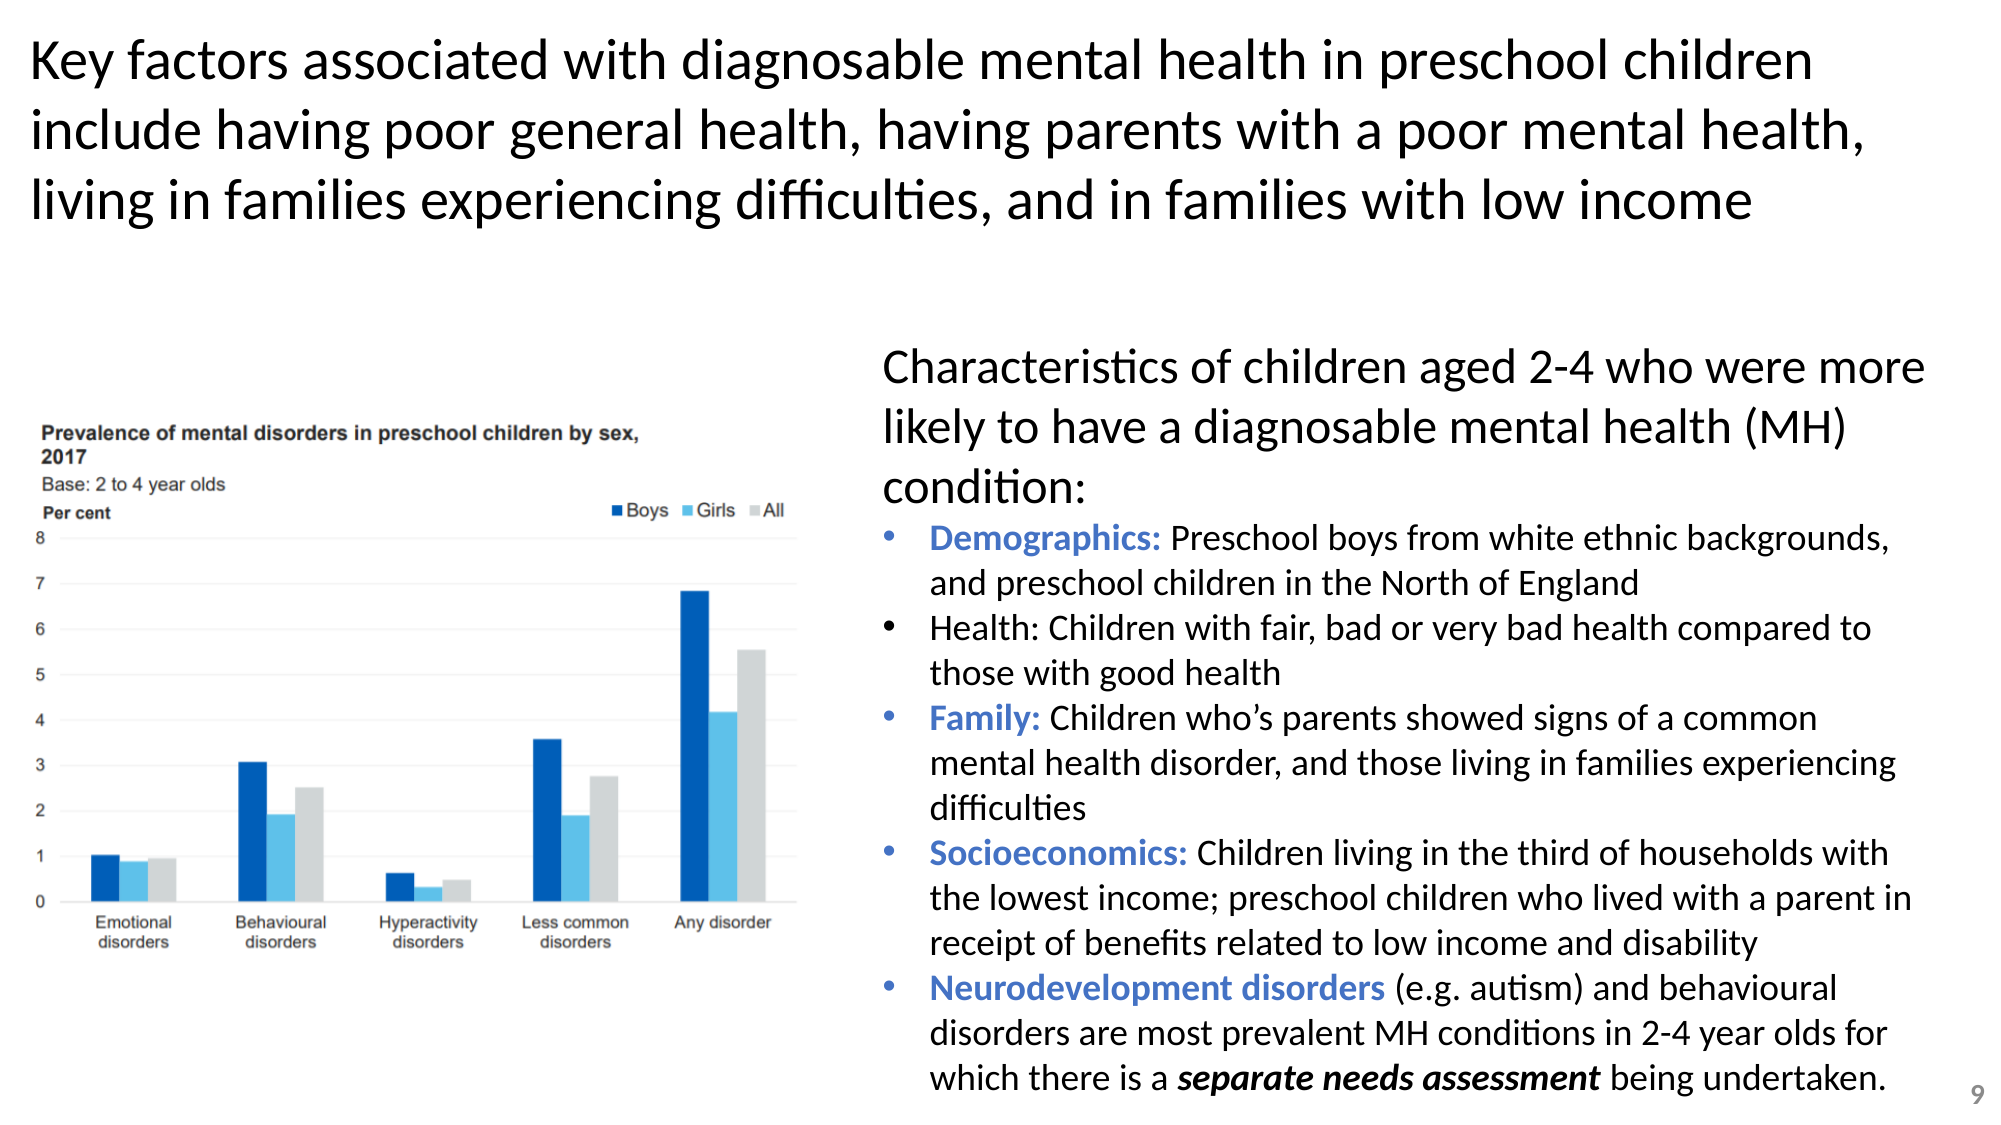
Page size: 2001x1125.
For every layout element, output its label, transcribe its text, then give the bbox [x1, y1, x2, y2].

text_box Characteristics of children aged 2-4 who were more likely to have a diagnosable mental health (MH) condition: Demographics: Preschool boys from white ethnic backgrounds, and preschool children in the North of England Health: Children with fair, bad or very bad health compared to those with good health Family: Children who’s parents showed signs of a common mental health disorder, and those living in families experiencing difficulties Socioeconomics: Children living in the third of households with the lowest income; preschool children who lived with a parent in receipt of benefits related to low income and disability Neurodevelopment disorders (e.g. autism) and behavioural disorders are most prevalent MH conditions in 2-4 year olds for which there is a separate needs assessment being undertaken. [867, 325, 1948, 1106]
slide_number 9 [1550, 1063, 2000, 1123]
text_box Key factors associated with diagnosable mental health in preschool children include having poor general health, having parents with a poor mental health, living in families experiencing difficulties, and in families with low income [15, 13, 1970, 239]
picture [32, 414, 821, 964]
